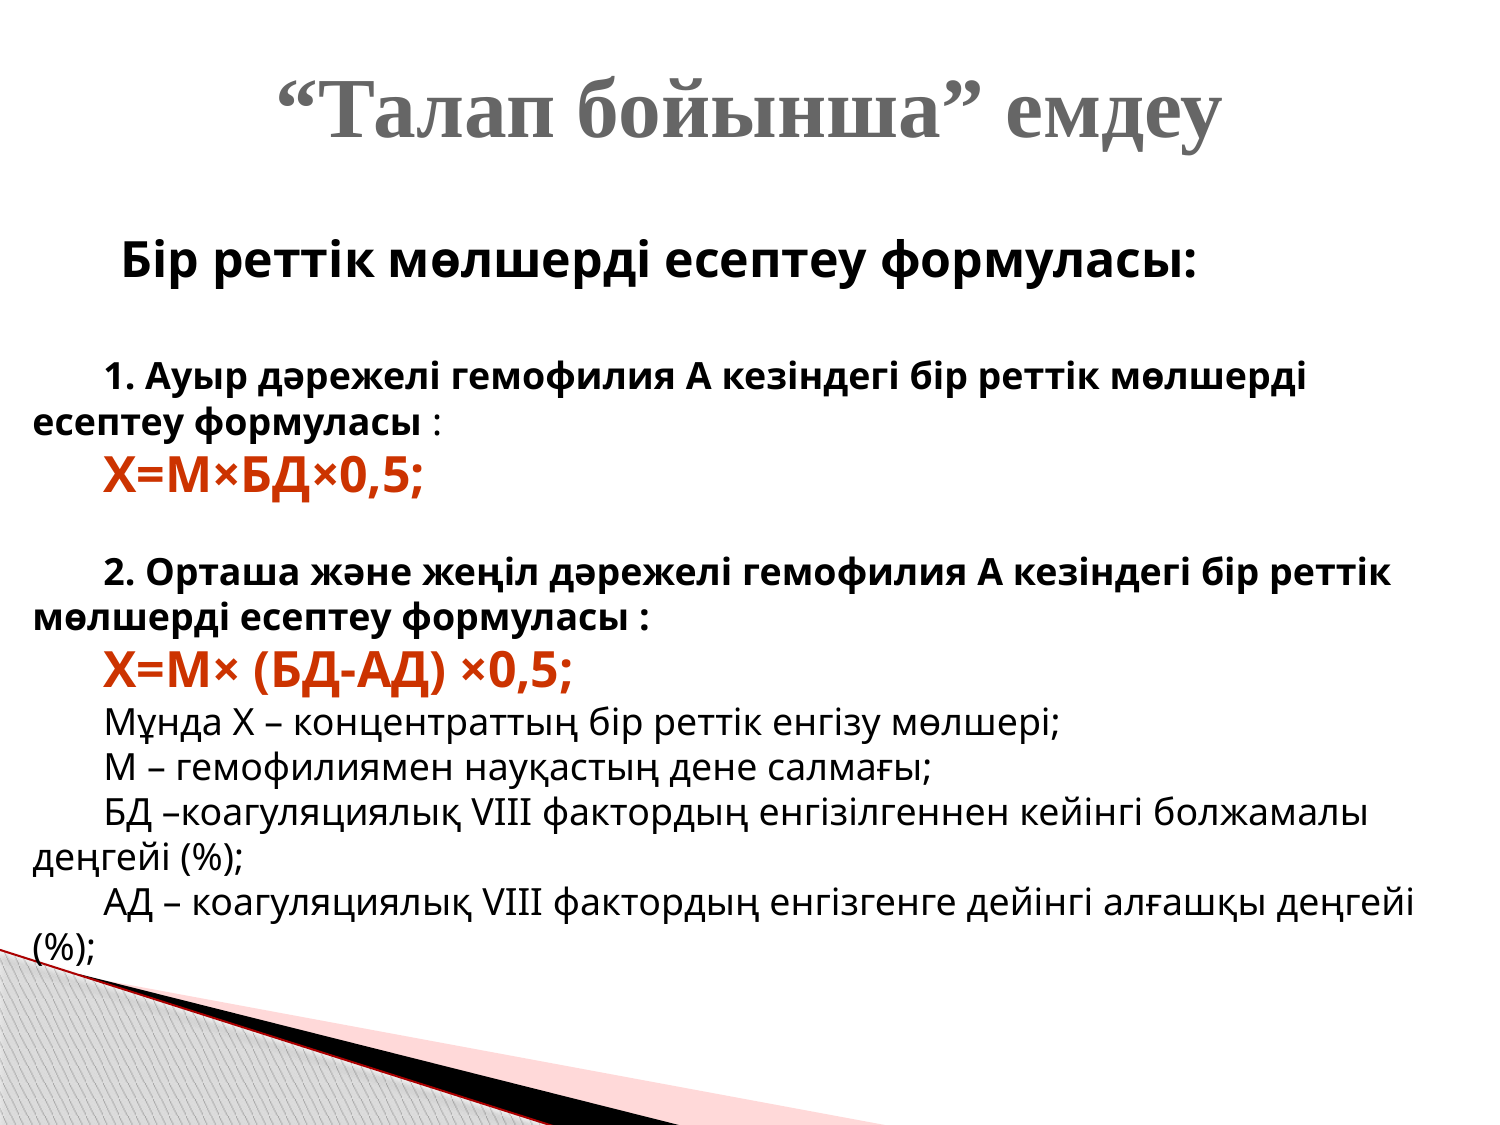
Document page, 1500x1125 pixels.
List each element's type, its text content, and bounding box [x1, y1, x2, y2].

text_box Бір реттік мөлшерді есептеу формуласы: [105, 219, 1430, 295]
text_box 1. Ауыр дәрежелі гемофилия А кезіндегі бір реттік мөлшерді есептеу формуласы : Х=М×БД×0,5; 2. Орташа және жеңіл дәрежелі гемофилия А кезіндегі бір реттік мөлшерді есептеу формуласы : Х=М× (БД-АД) ×0,5; Мұнда Х – концентраттың бір реттік енгізу мөлшері; М – гемофилиямен науқастың дене салмағы; БД –коагуляциялық VIII фактордың енгізілгеннен кейінгі болжамалы деңгейі (%); АД – коагуляциялық VIII фактордың енгізгенге дейінгі алғашқы деңгейі (%); [17, 345, 1448, 1020]
text_box “Талап бойынша” емдеу [74, 45, 1425, 233]
